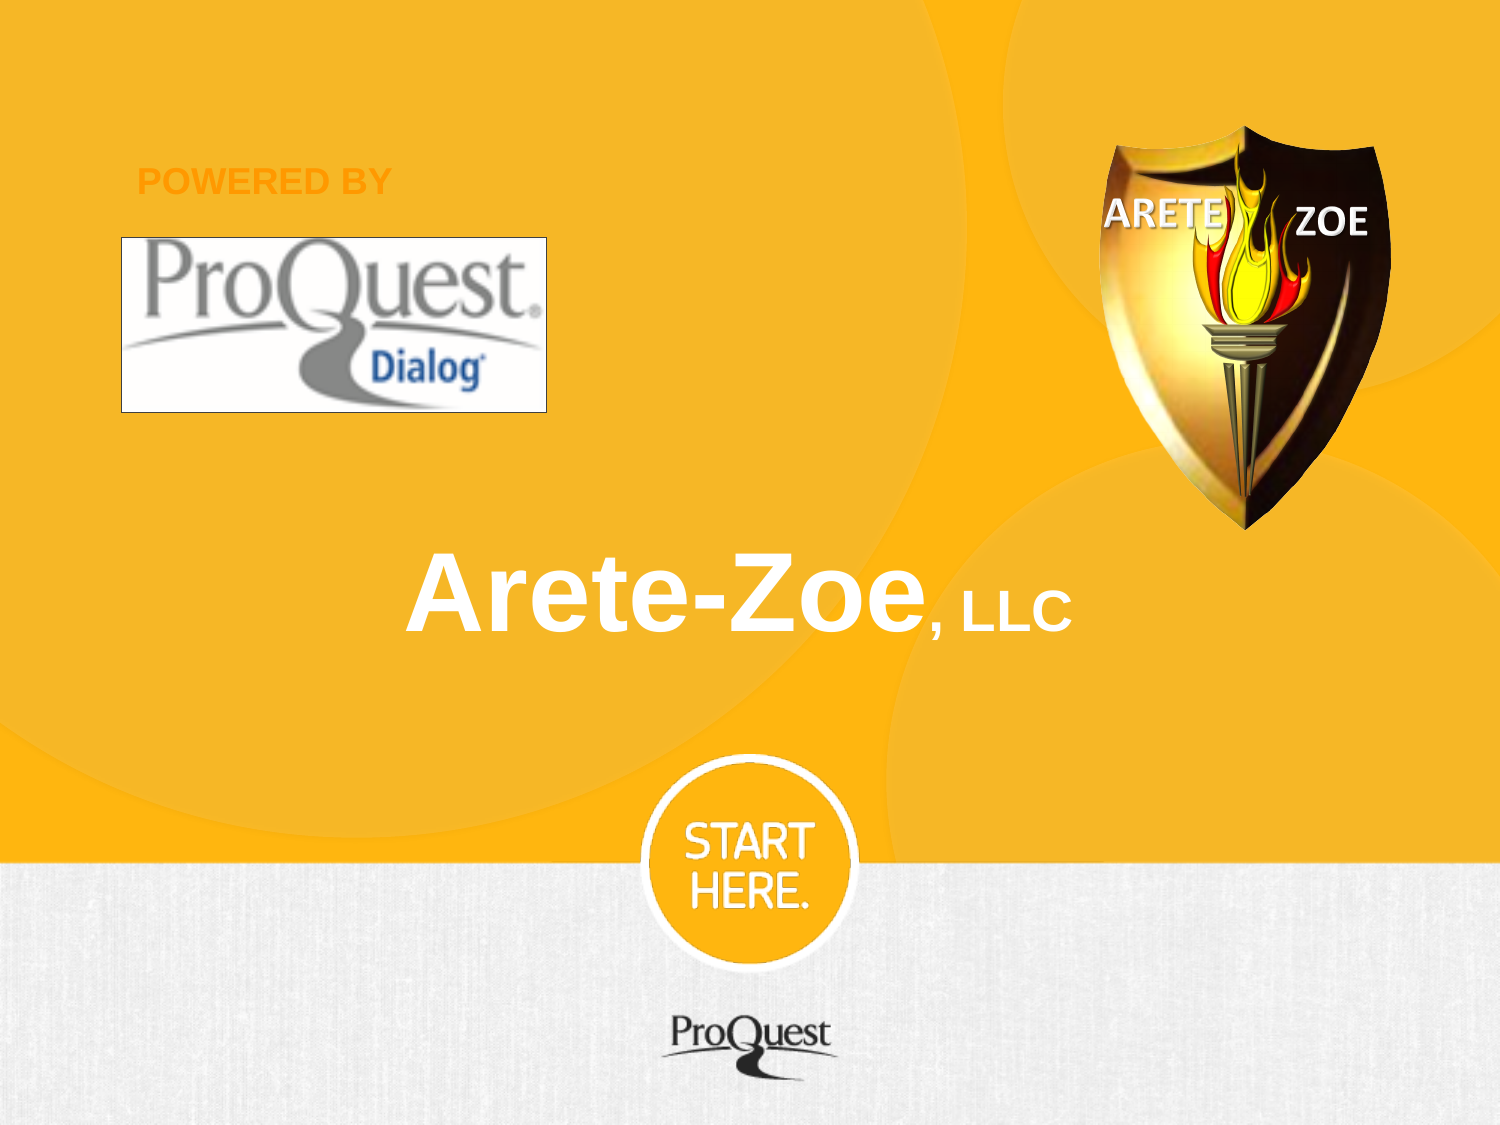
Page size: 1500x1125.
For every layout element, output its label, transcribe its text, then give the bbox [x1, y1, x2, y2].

picture [1074, 110, 1402, 540]
picture [120, 237, 547, 413]
picture [0, 754, 1500, 1125]
list Arete-Zoe, LLC [101, 462, 1377, 662]
text_box POWERED BY [122, 149, 408, 210]
